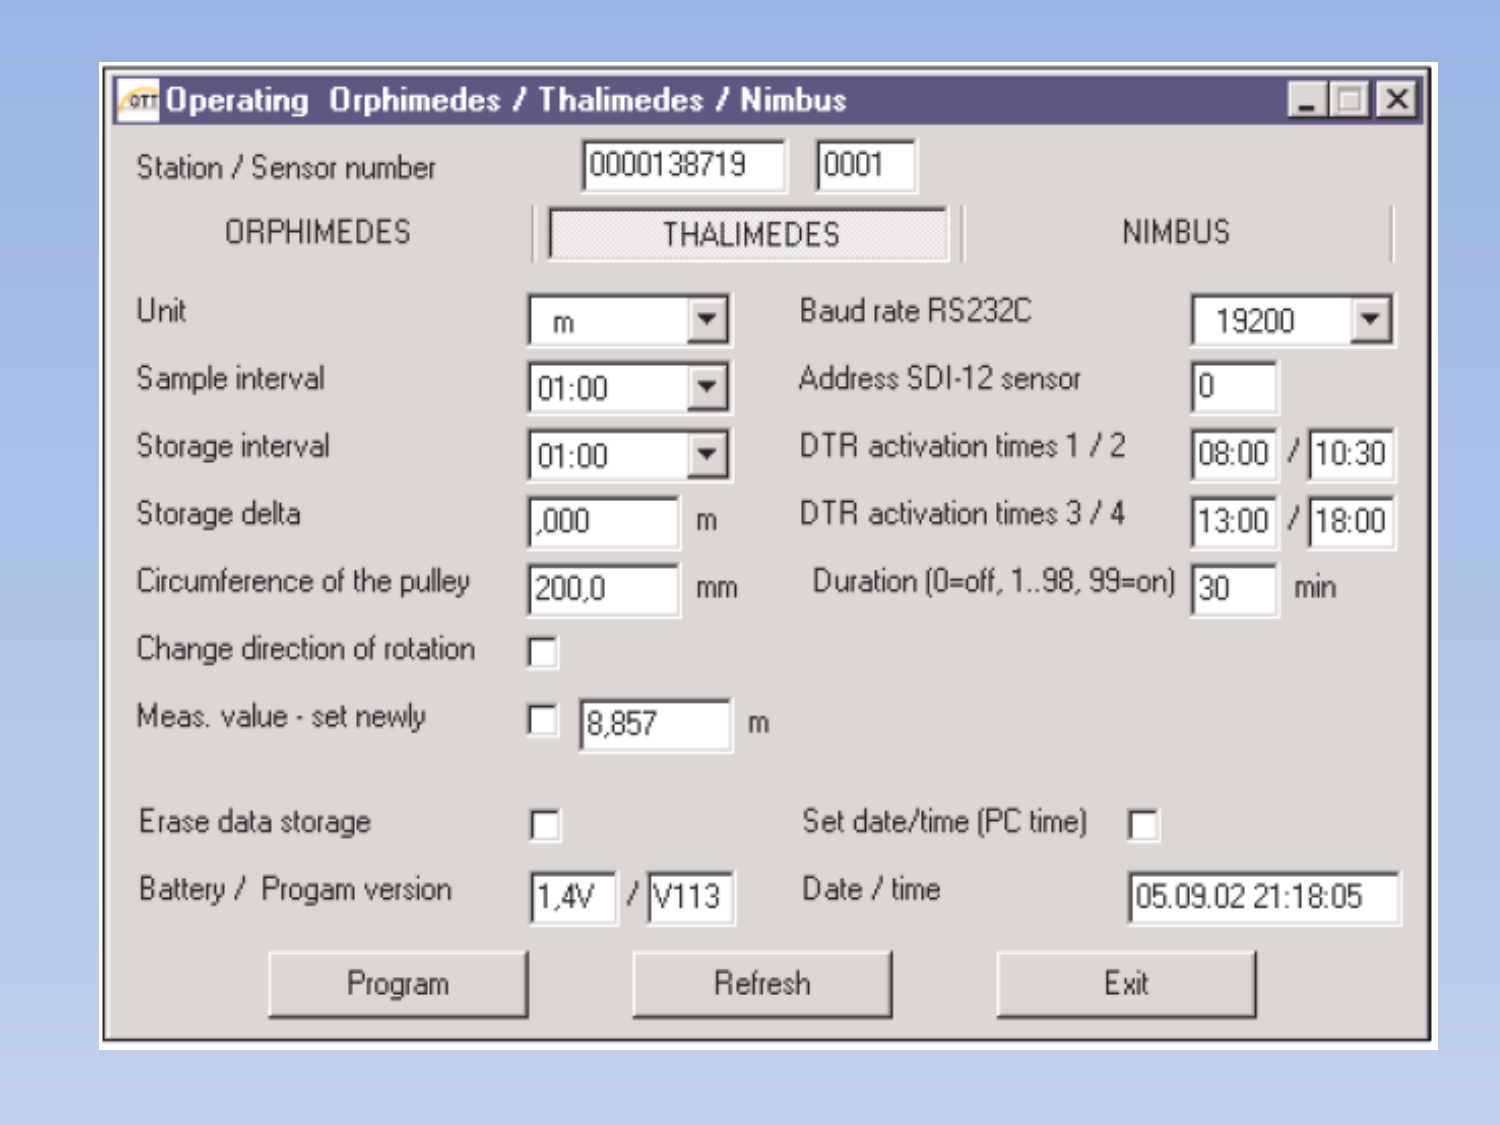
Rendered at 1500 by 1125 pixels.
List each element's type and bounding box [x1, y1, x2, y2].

picture [99, 62, 1438, 1051]
